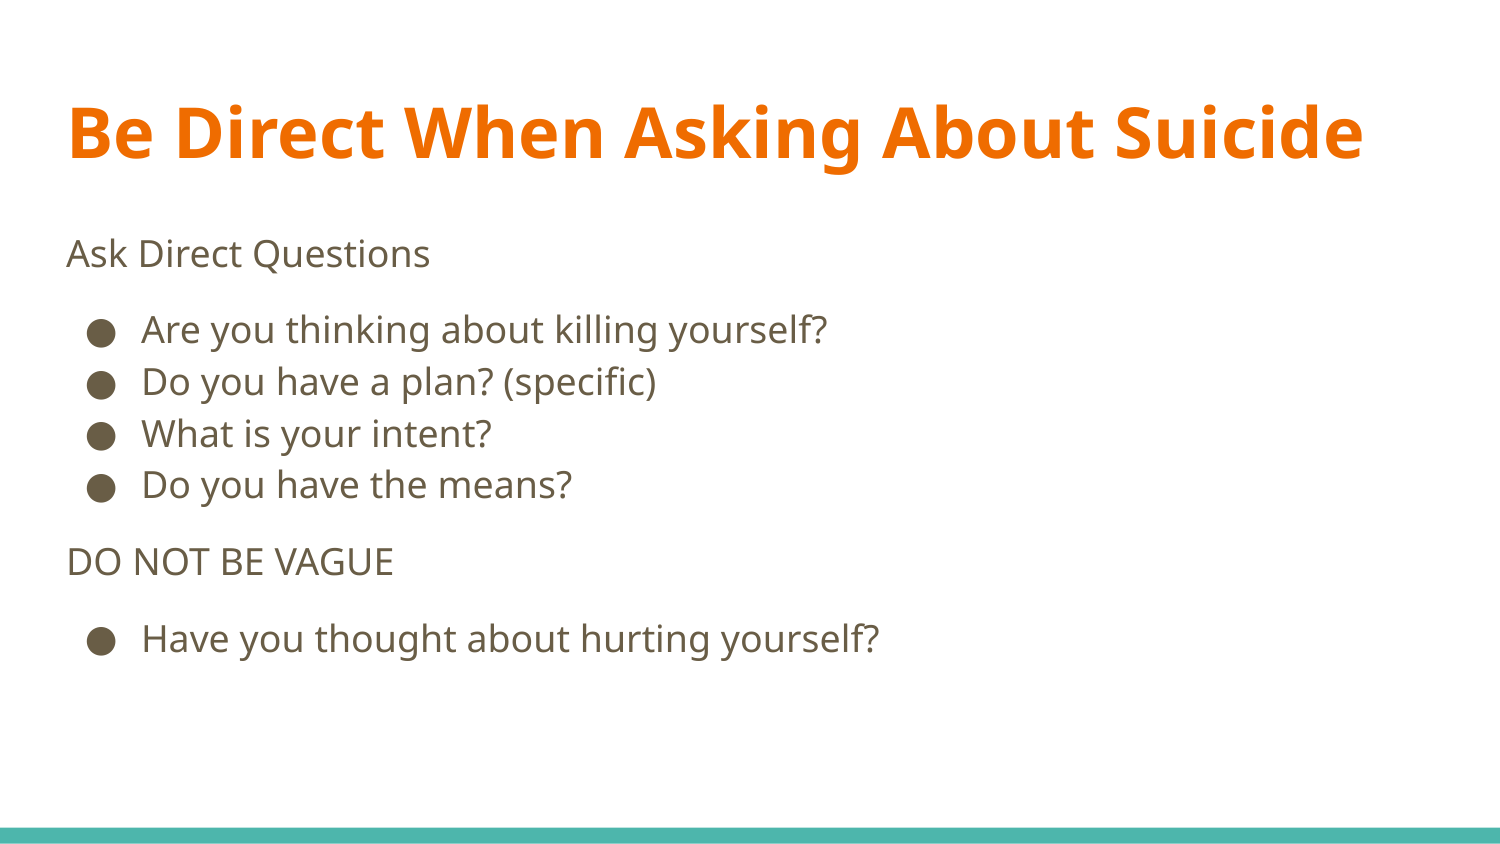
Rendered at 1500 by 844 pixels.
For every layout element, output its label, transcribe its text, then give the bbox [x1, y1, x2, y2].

title Be Direct When Asking About Suicide [51, 72, 1449, 189]
list Ask Direct Questions Are you thinking about killing yourself? Do you have a plan? (specific) What is your intent? Do you have the means? DO NOT BE VAGUE Have you thought about hurting yourself? [51, 207, 1449, 750]
